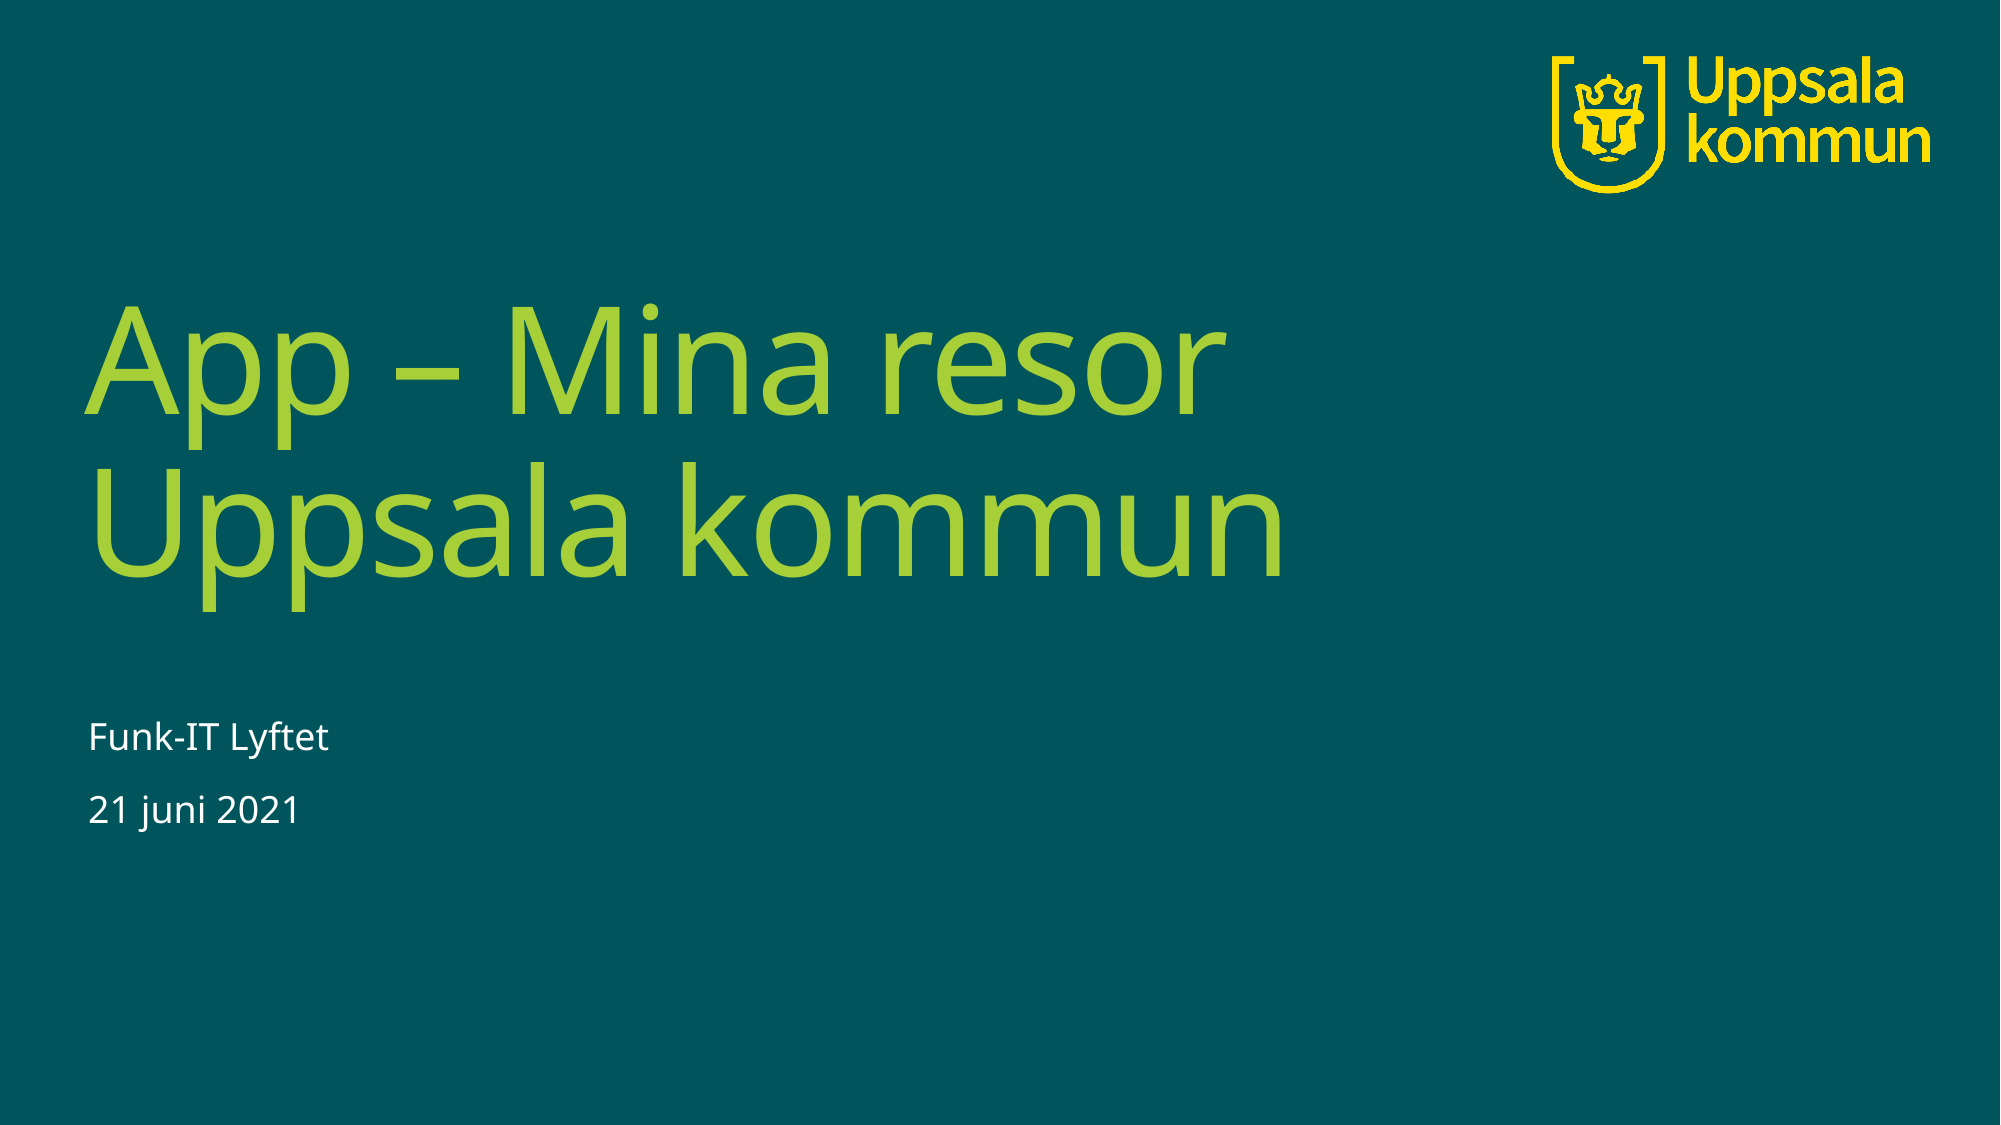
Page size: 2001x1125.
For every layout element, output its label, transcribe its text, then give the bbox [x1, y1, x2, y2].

picture [1528, 33, 1952, 216]
title App – Mina resor Uppsala kommun [69, 278, 1416, 617]
list Funk-IT Lyftet [72, 710, 1416, 769]
list 21 juni 2021 [73, 783, 1416, 837]
